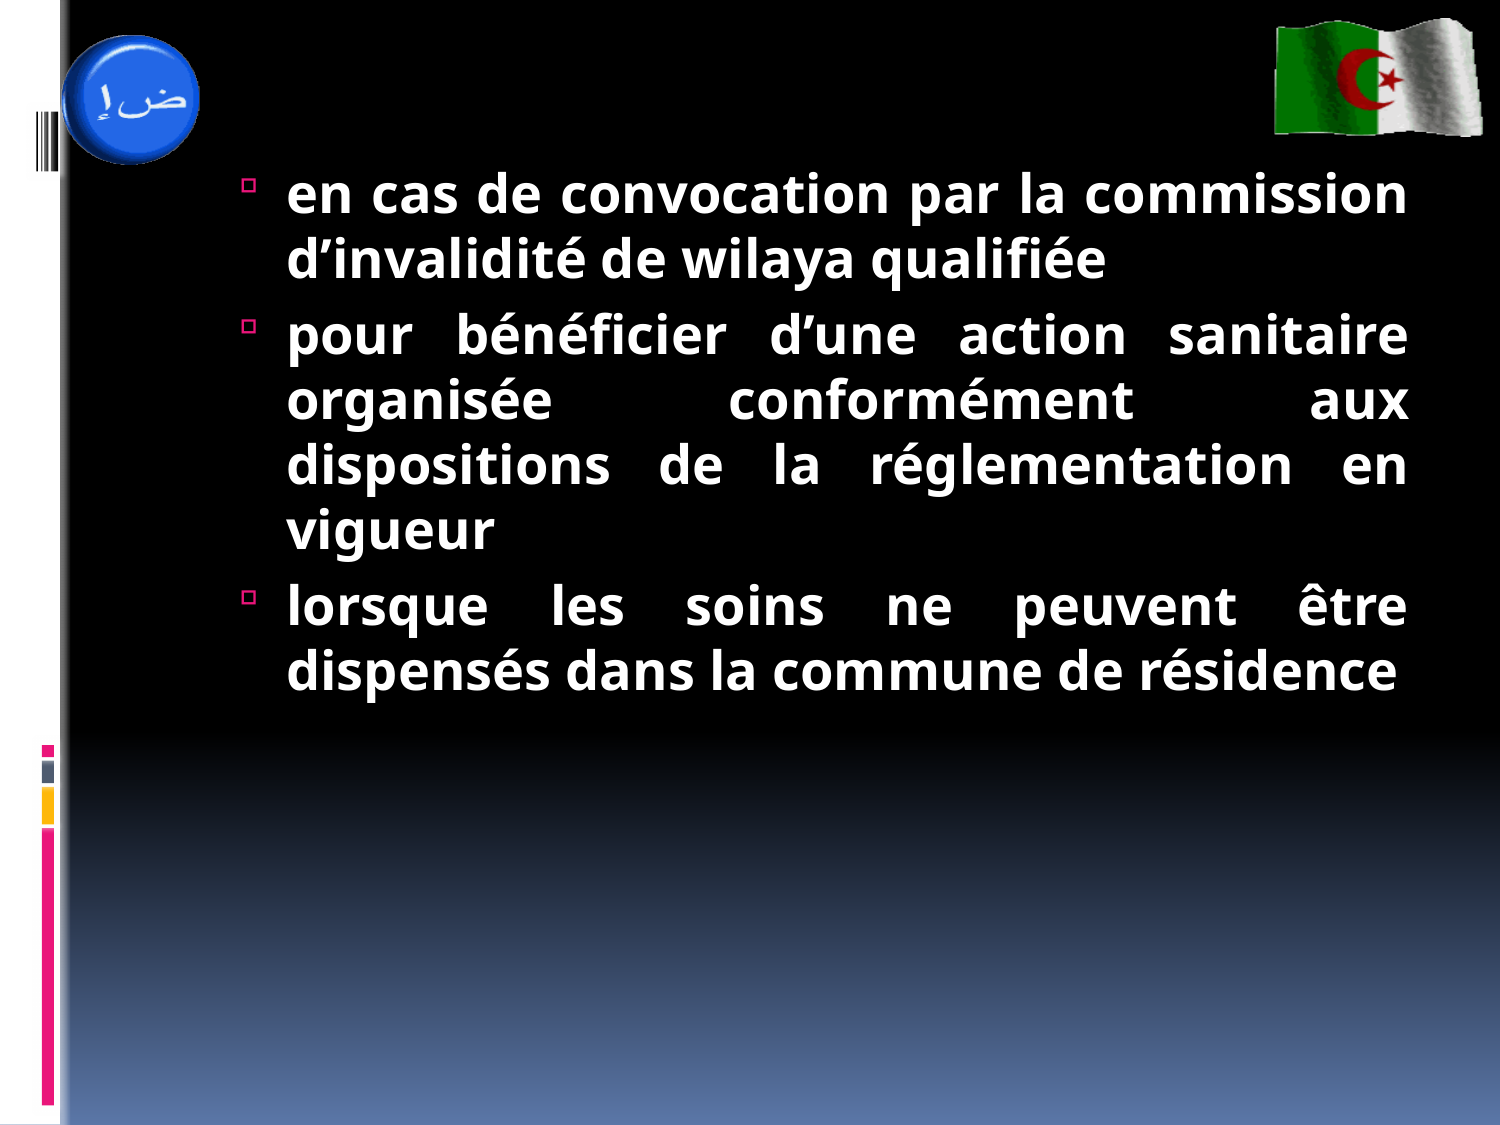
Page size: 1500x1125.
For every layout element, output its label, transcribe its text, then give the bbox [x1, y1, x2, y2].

list en cas de convocation par la commission d’invalidité de wilaya qualifiée pour bénéficier d’une action sanitaire organisée conformément aux dispositions de la réglementation en vigueur lorsque les soins ne peuvent être dispensés dans la commune de résidence [150, 152, 1425, 1043]
picture [1269, 18, 1495, 138]
picture [58, 34, 210, 165]
